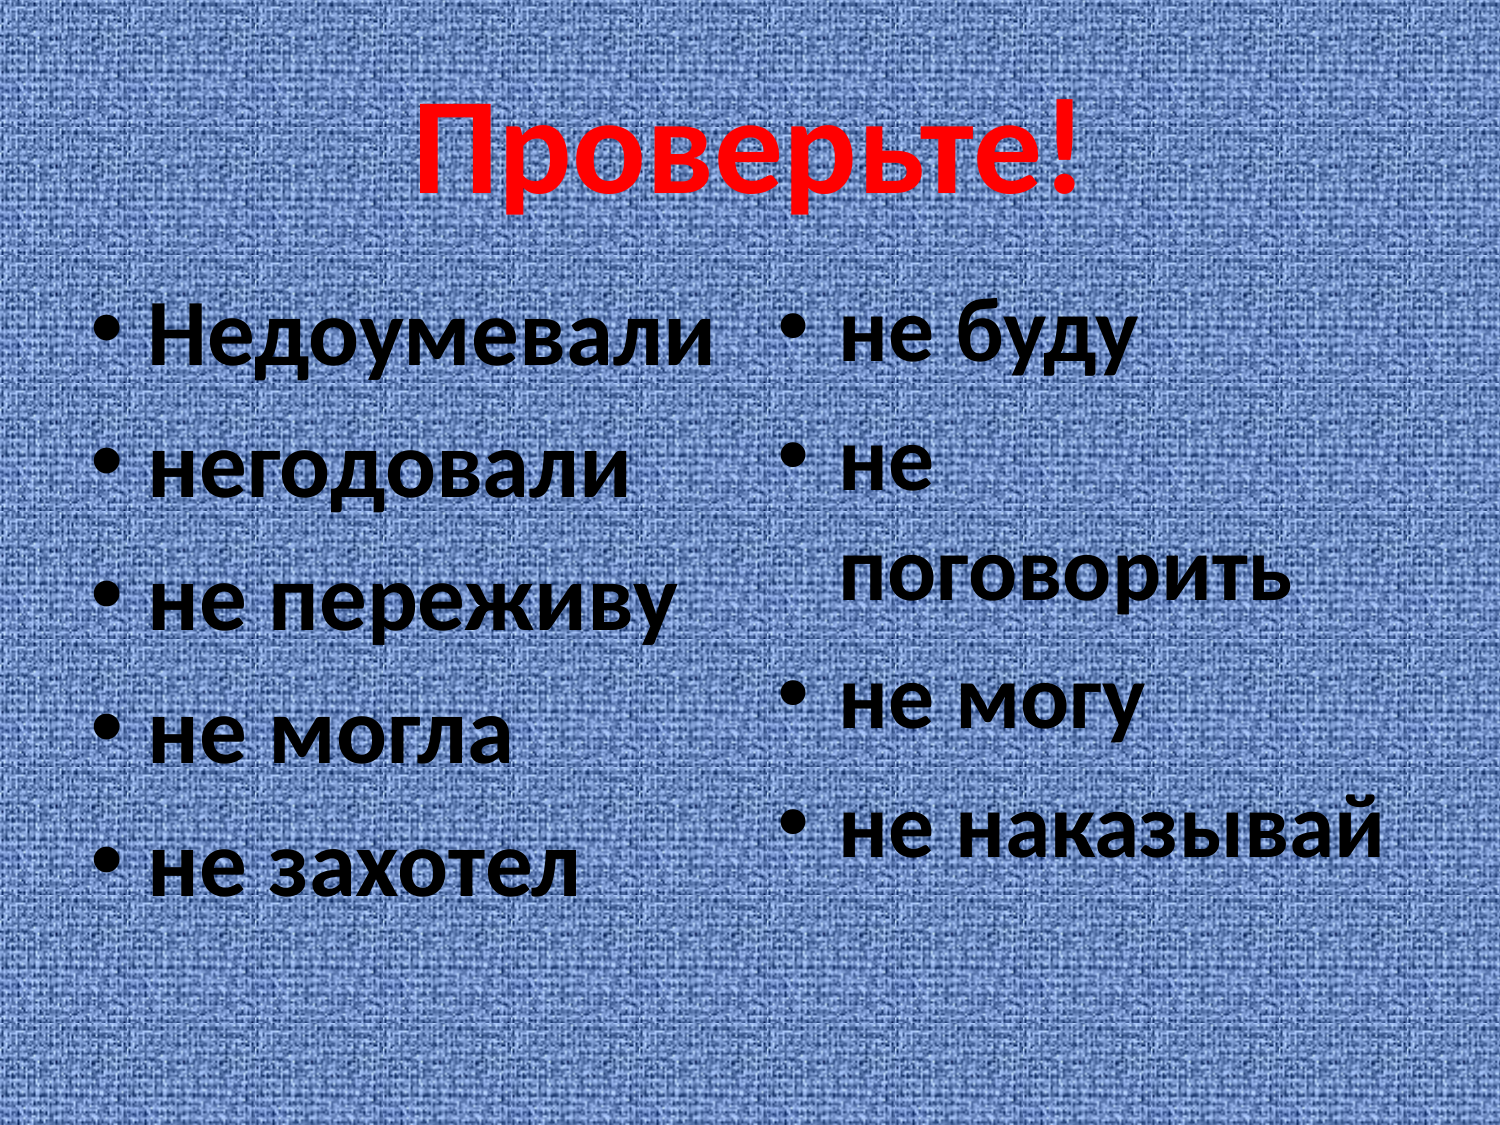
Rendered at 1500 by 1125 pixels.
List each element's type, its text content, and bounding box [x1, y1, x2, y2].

picture [0, 0, 1500, 1125]
title Проверьте! [75, 45, 1425, 233]
list не буду не поговорить не могу не наказывай [762, 262, 1425, 1005]
list Недоумевали негодовали не переживу не могла не захотел [75, 262, 738, 1005]
